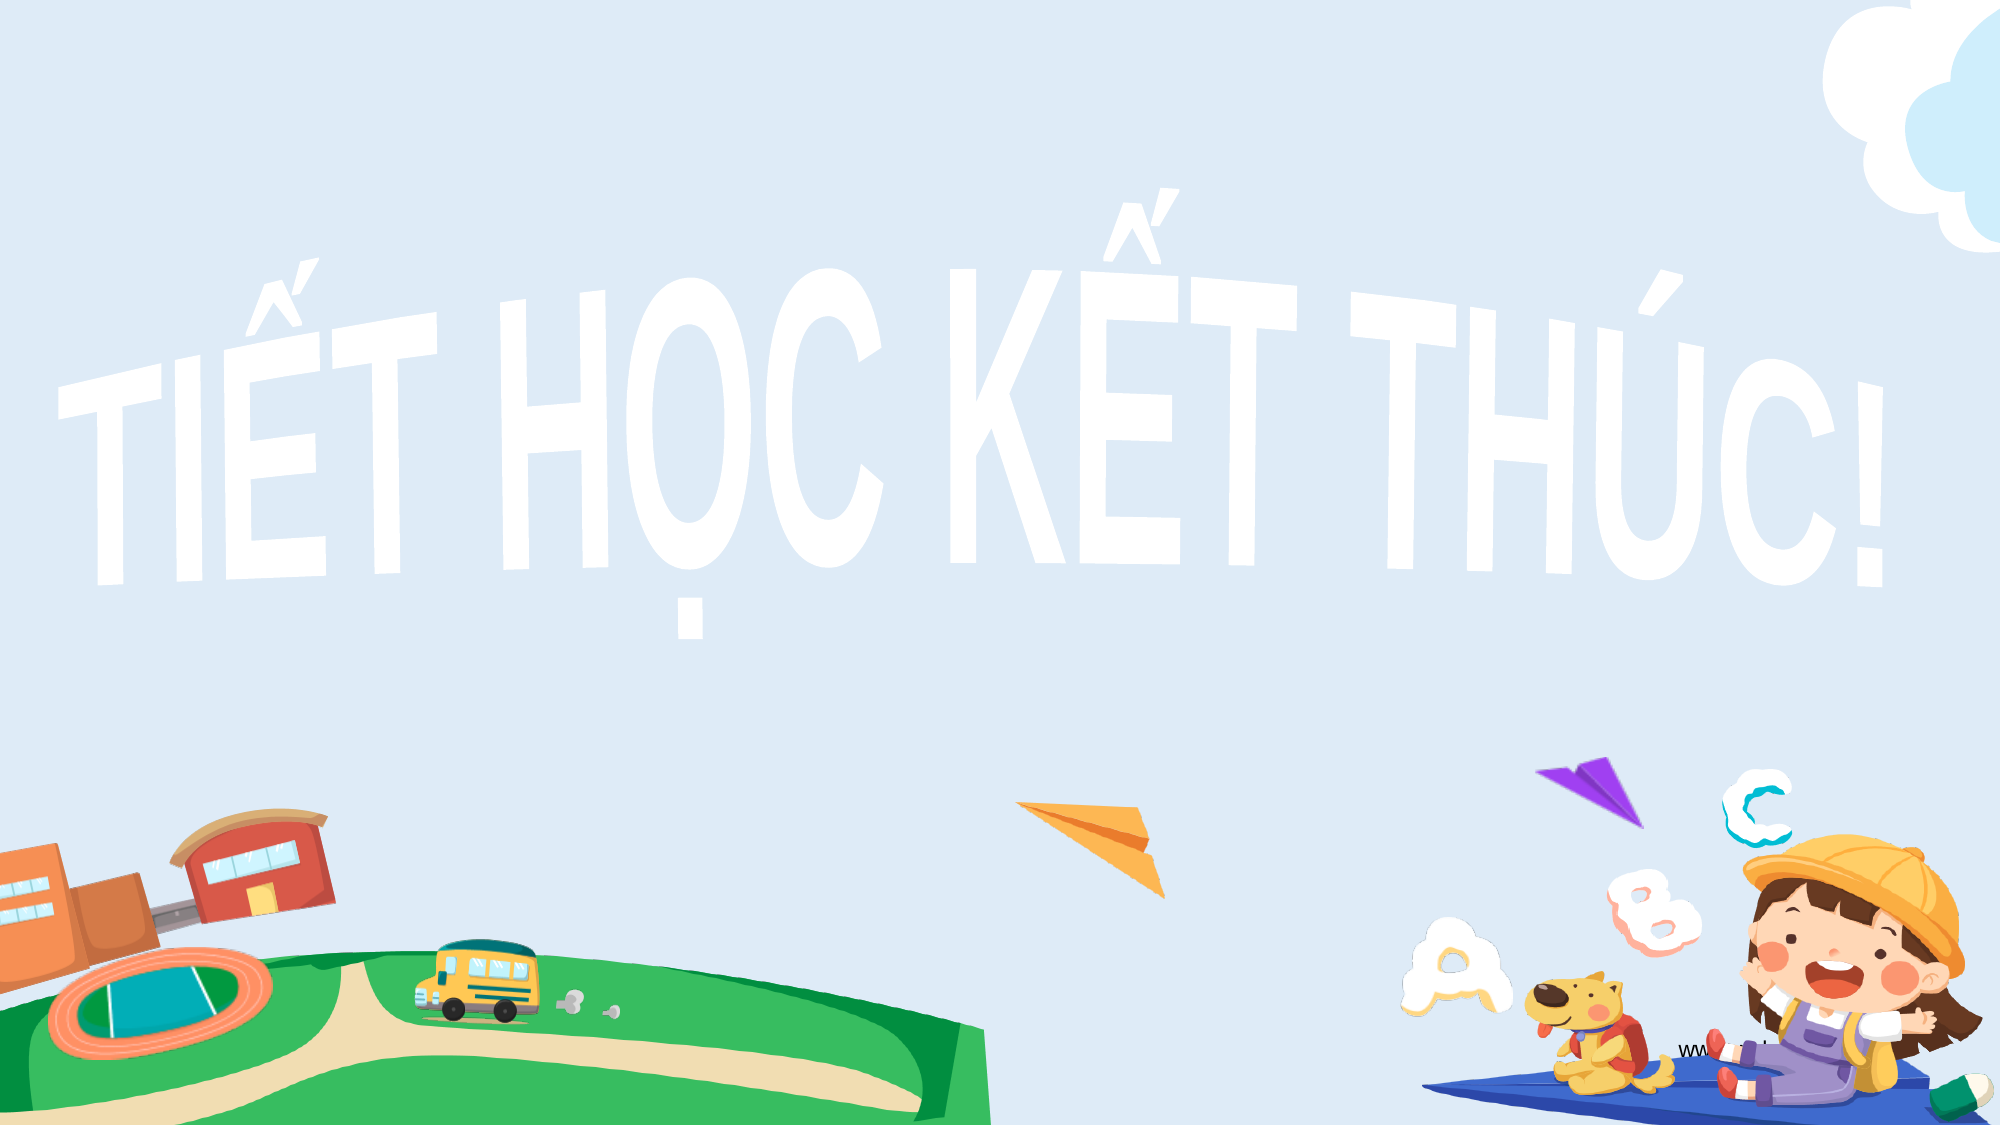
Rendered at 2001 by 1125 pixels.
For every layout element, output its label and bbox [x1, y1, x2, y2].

picture [0, 808, 1001, 1125]
picture [1015, 802, 1165, 899]
text_box [1398, 757, 2000, 1125]
text_box [1822, 0, 2000, 253]
text_box [1905, 8, 2000, 243]
